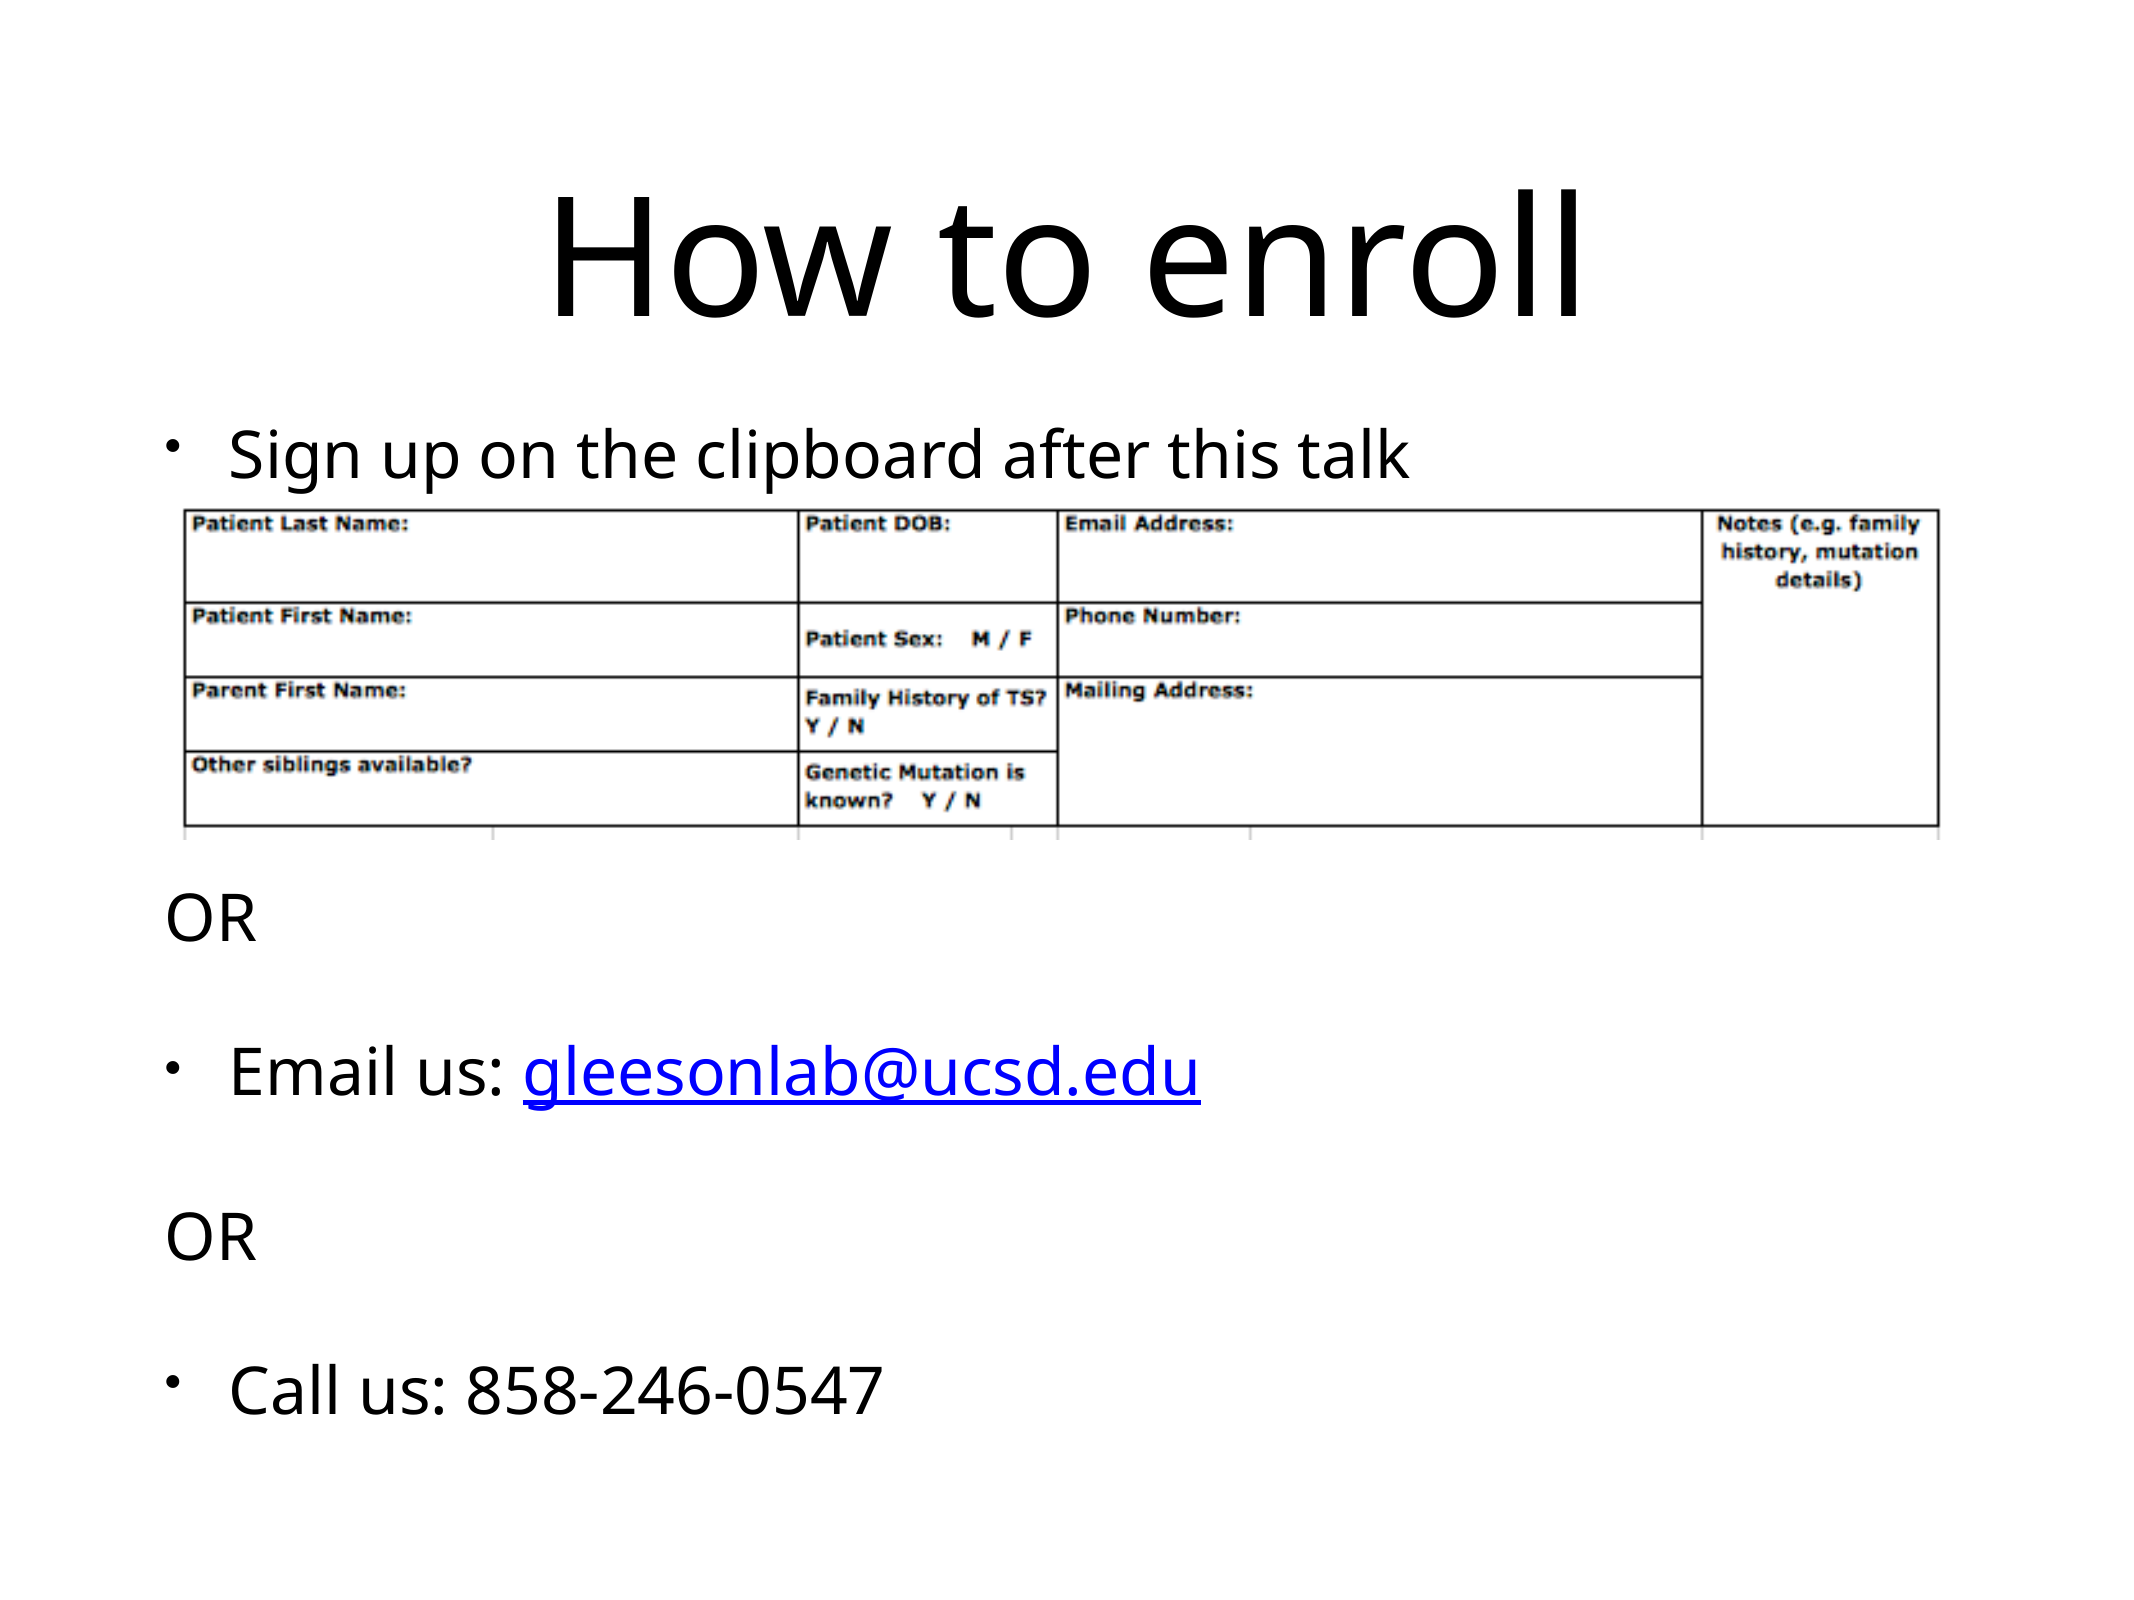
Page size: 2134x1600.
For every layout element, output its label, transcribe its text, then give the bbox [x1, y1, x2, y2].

picture [175, 500, 1958, 840]
title How to enroll [155, 72, 1978, 403]
list Sign up on the clipboard after this talk OR Email us: gleesonlab@ucsd.edu OR Call us: 858-246-0547 [155, 403, 1978, 1436]
